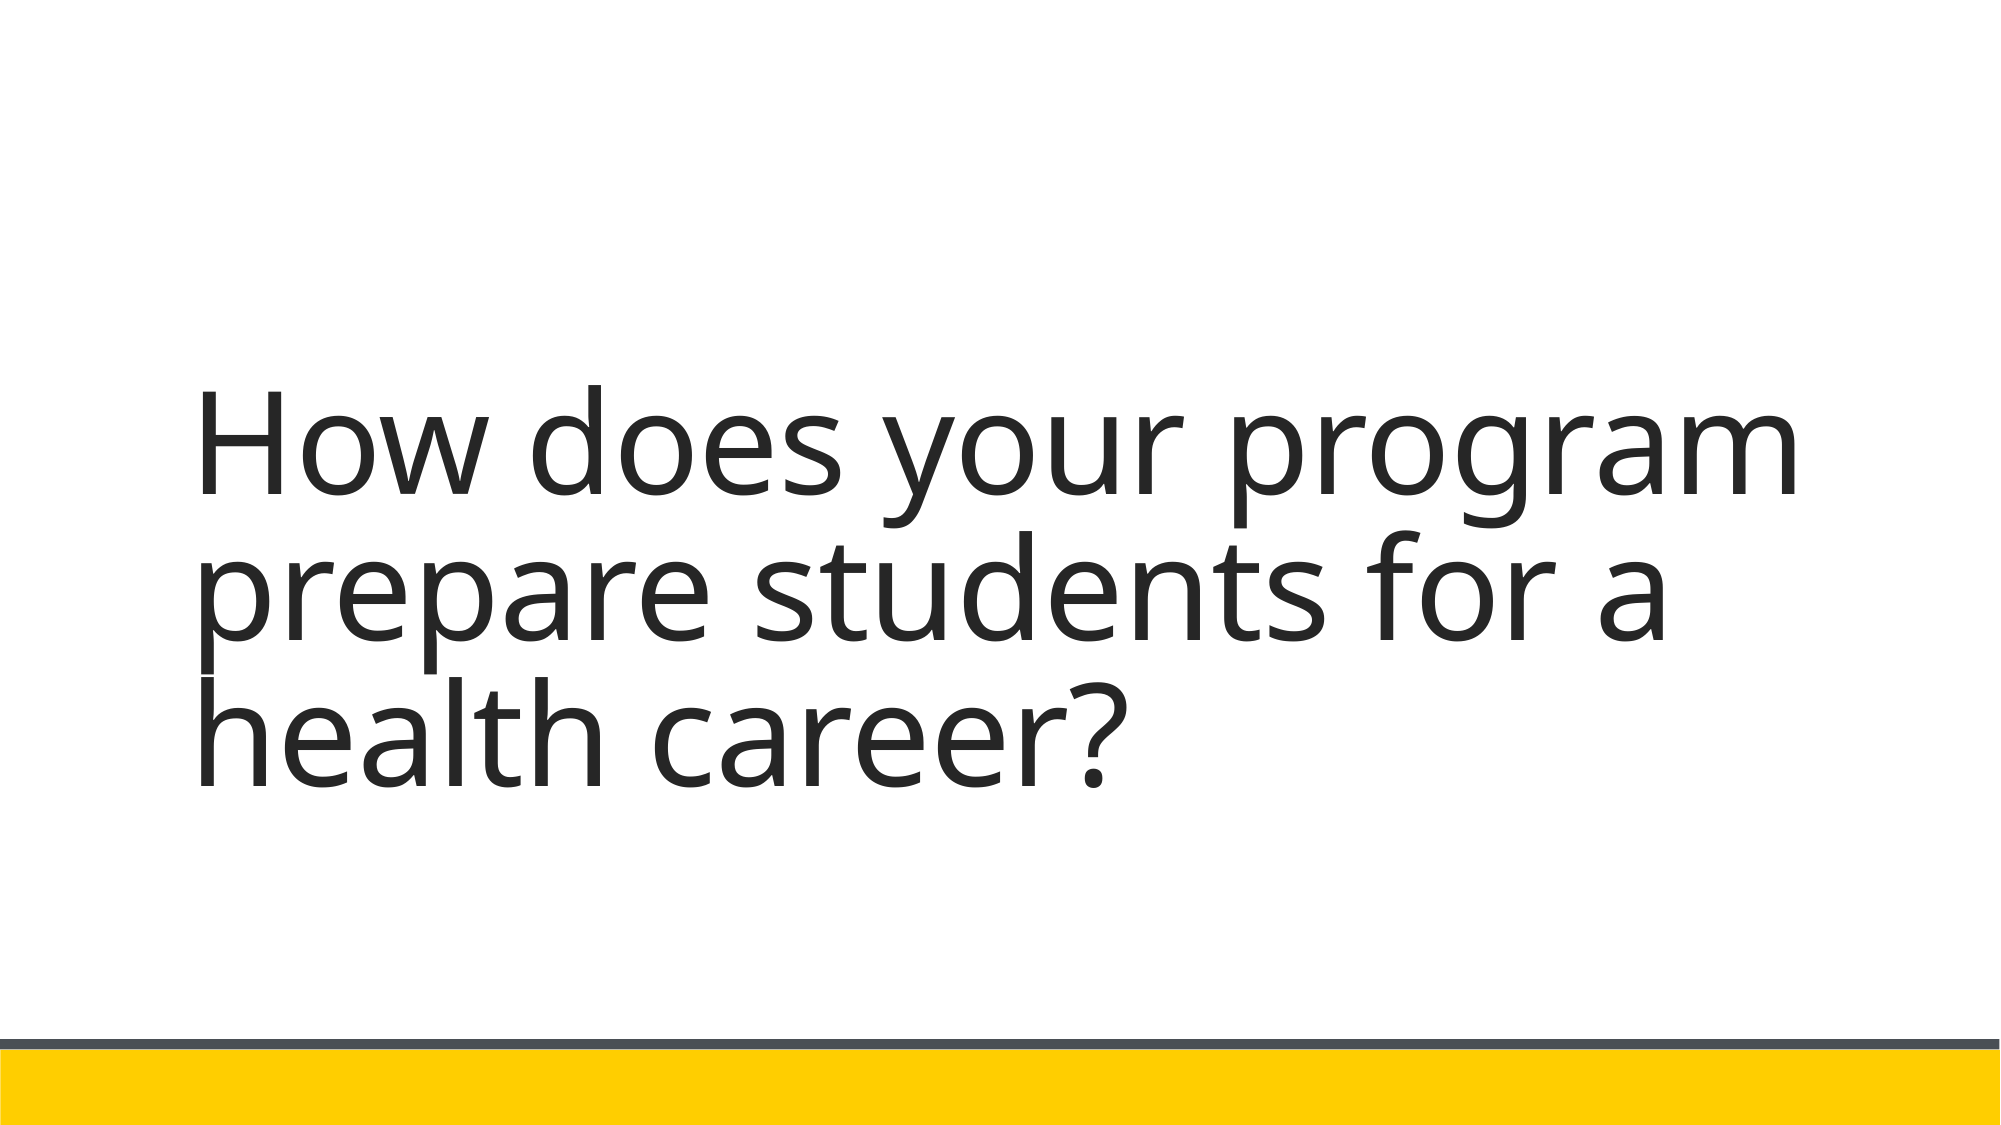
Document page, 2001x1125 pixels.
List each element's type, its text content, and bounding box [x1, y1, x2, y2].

title How does your program prepare students for a health career? [174, 238, 1825, 824]
